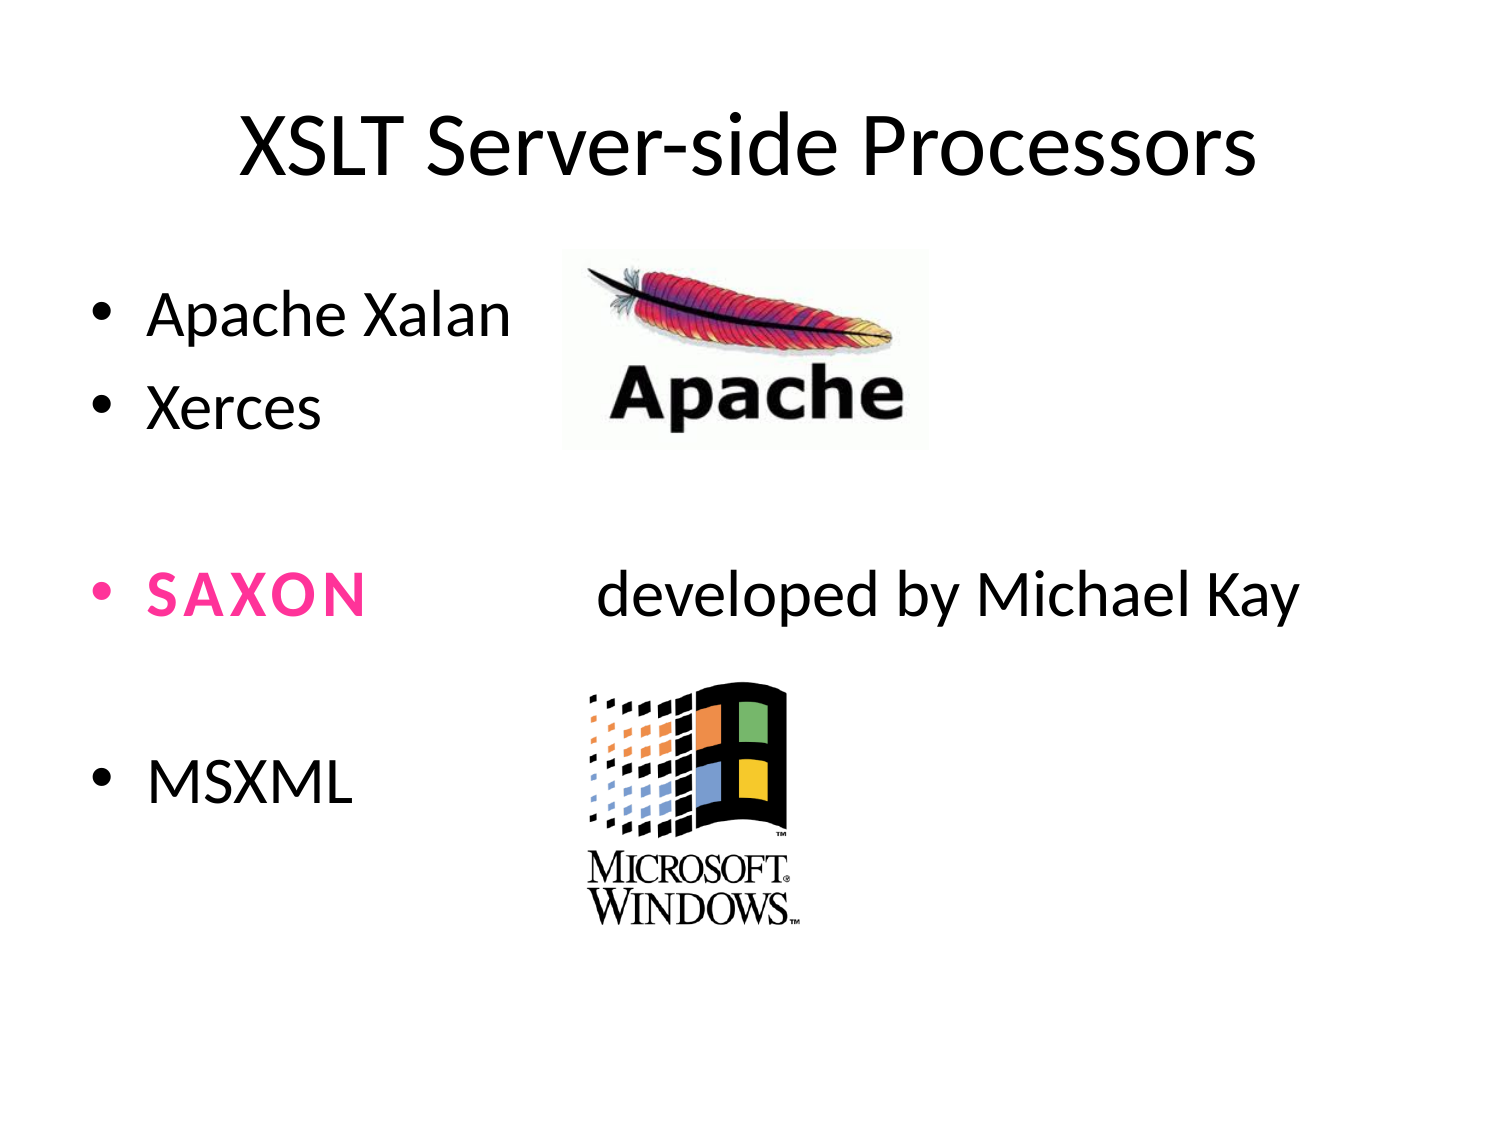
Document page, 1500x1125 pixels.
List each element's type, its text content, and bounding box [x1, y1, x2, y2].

picture [562, 249, 929, 451]
picture [586, 681, 801, 926]
title XSLT Server-side Processors [75, 45, 1425, 233]
list Apache Xalan Xerces SAXON developed by Michael Kay MSXML [75, 262, 1425, 1005]
